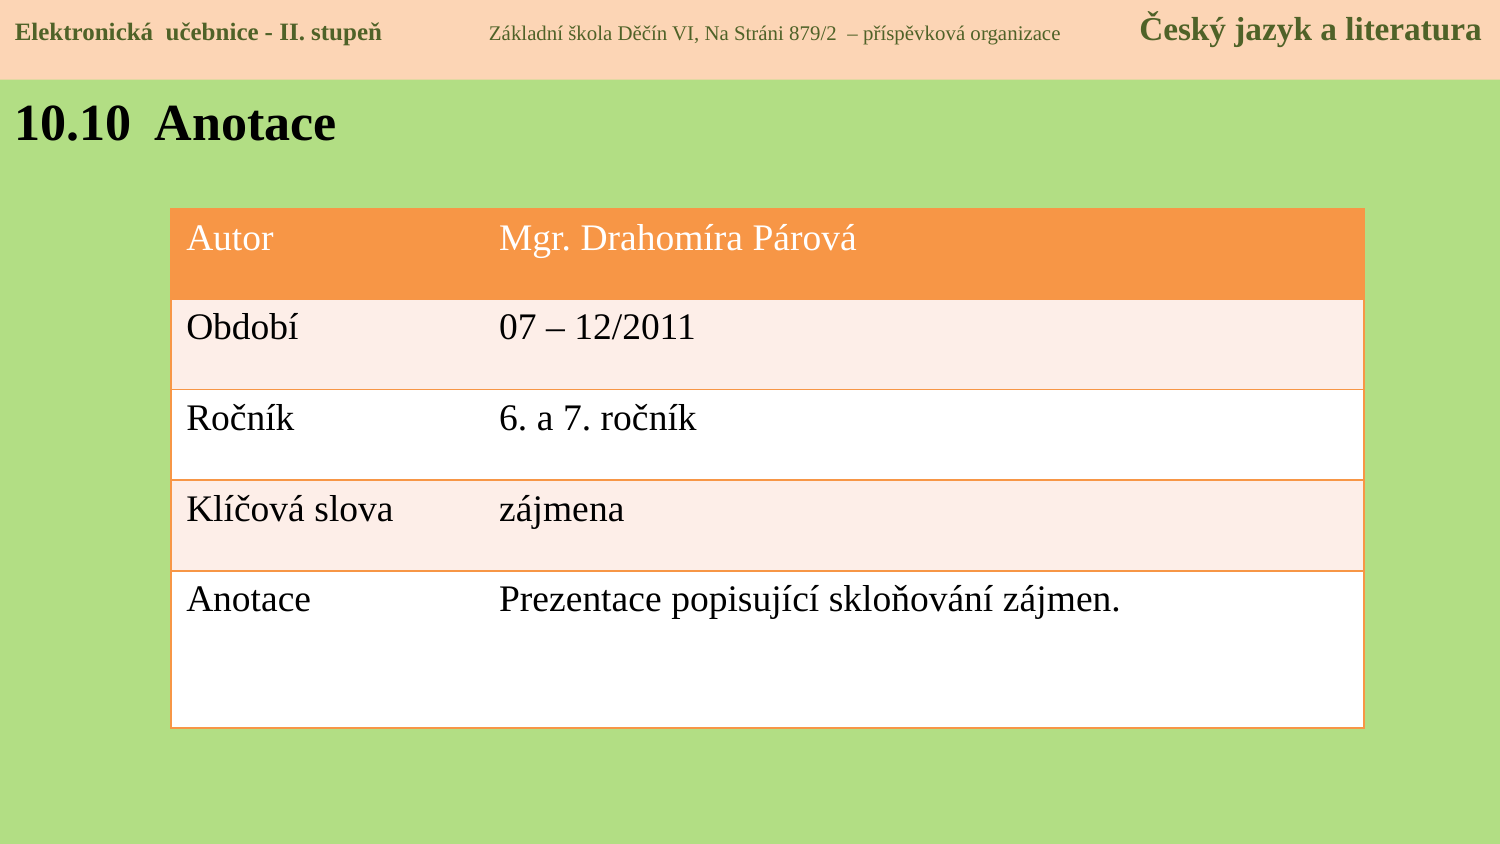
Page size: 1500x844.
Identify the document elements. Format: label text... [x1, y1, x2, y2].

table_cell zájmena [484, 481, 1363, 570]
table_header Autor [172, 210, 484, 298]
table_cell Ročník [172, 390, 484, 479]
text_box Elektronická učebnice - II. stupeň Základní škola Děčín VI, Na Stráni 879/2 – příspěvková organizace Český jazyk a literatura [0, 0, 1500, 80]
table_cell Období [172, 300, 484, 389]
table_cell Anotace [172, 572, 484, 727]
table_cell Prezentace popisující skloňování zájmen. [484, 572, 1363, 727]
text_box 10.10 Anotace [0, 80, 479, 179]
table_cell Klíčová slova [172, 481, 484, 570]
table_cell 6. a 7. ročník [484, 390, 1363, 479]
table_cell 07 – 12/2011 [484, 300, 1363, 389]
table_header Mgr. Drahomíra Párová [484, 210, 1363, 298]
